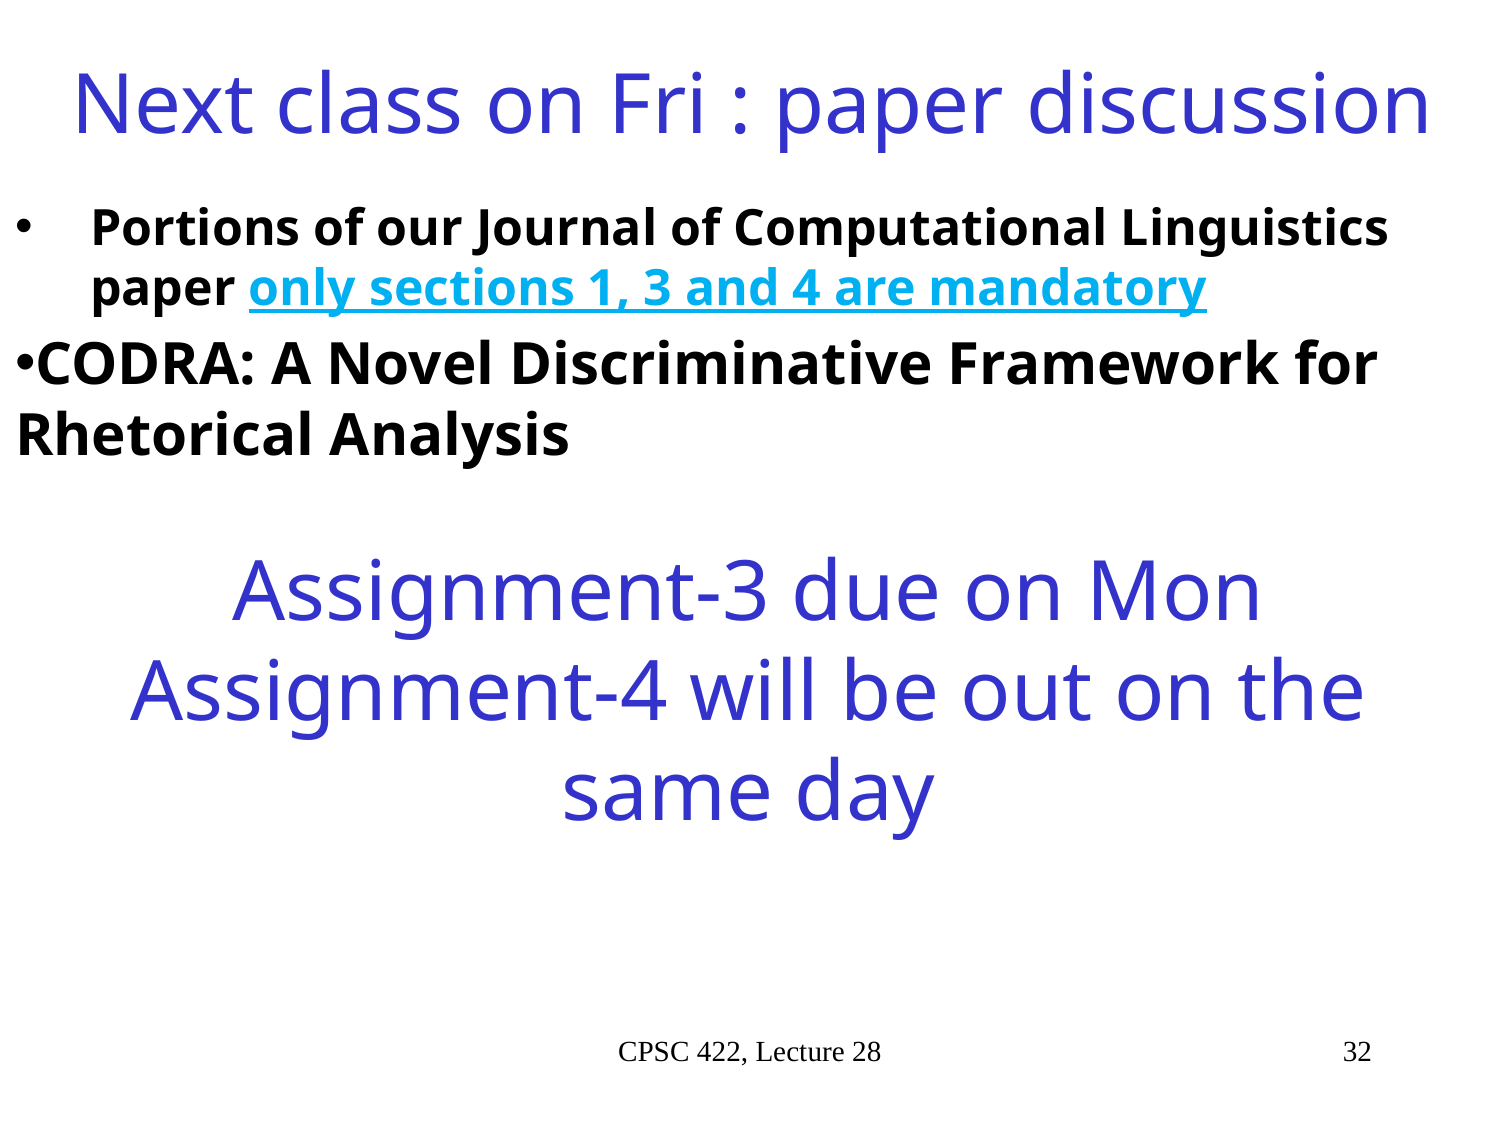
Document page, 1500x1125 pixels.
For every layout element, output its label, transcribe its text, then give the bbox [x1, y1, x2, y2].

title Next class on Fri : paper discussion [21, 0, 1485, 187]
list Portions of our Journal of Computational Linguistics paper only sections 1, 3 and 4 are mandatory CODRA: A Novel Discriminative Framework for Rhetorical Analysis [0, 187, 1500, 751]
slide_number 32 [1074, 1024, 1388, 1101]
text_box Assignment-3 due on Mon Assignment-4 will be out on the same day [17, 587, 1480, 788]
footer CPSC 422, Lecture 28 [512, 1024, 988, 1101]
